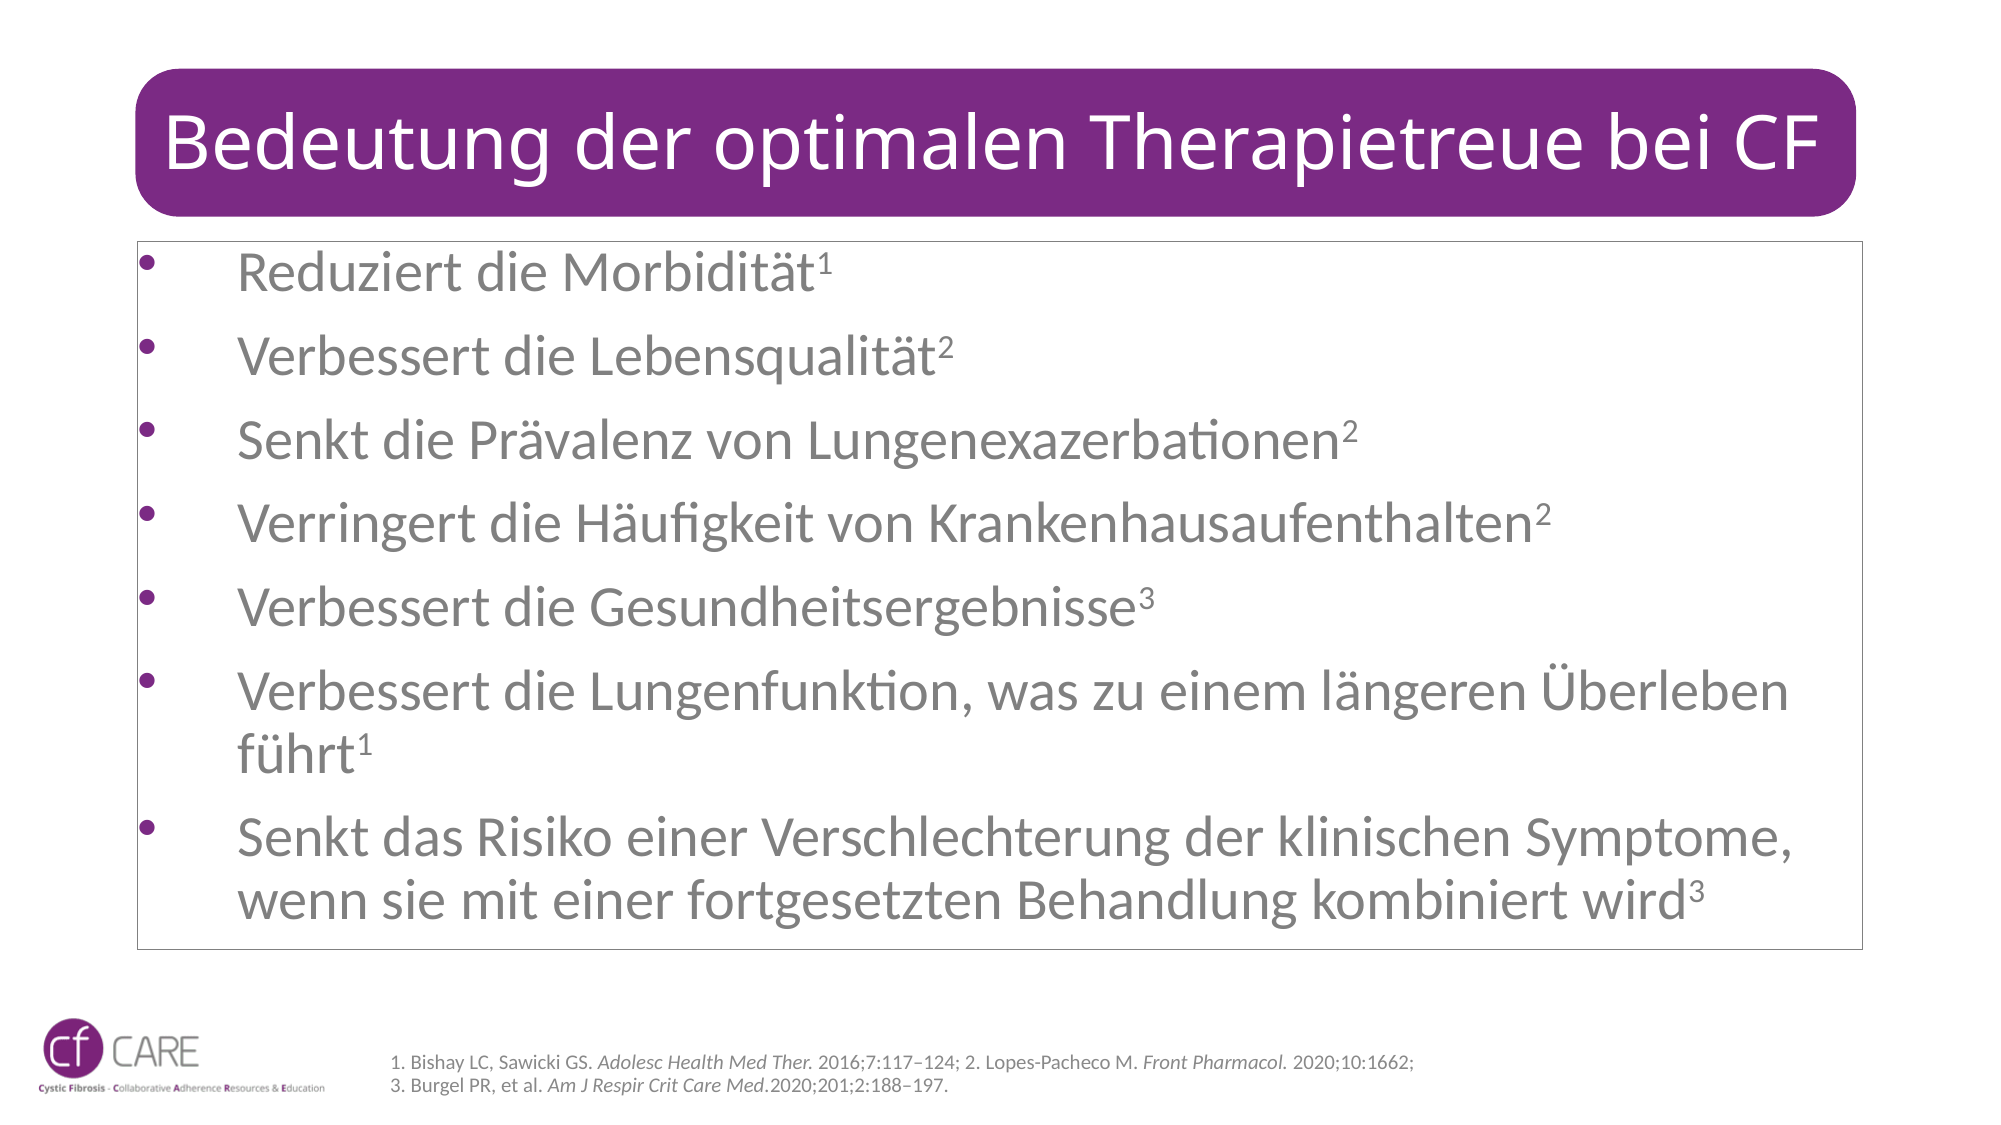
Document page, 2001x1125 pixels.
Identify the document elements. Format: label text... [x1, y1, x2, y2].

picture [33, 1013, 332, 1100]
title Bedeutung der optimalen Therapietreue bei CF [162, 93, 1840, 203]
list 1. Bishay LC, Sawicki GS. Adolesc Health Med Ther. 2016;7:117–124; 2. Lopes-Pacheco M. Front Pharmacol. 2020;10:1662; 3. Burgel PR, et al. Am J Respir Crit Care Med.2020;201;2:188–197. [390, 968, 1863, 1097]
list Reduziert die Morbidität1 Verbessert die Lebensqualität2 Senkt die Prävalenz von Lungenexazerbationen2 Verringert die Häufigkeit von Krankenhausaufenthalten2 Verbessert die Gesundheitsergebnisse3 Verbessert die Lungenfunktion, was zu einem längeren Überleben führt1 Senkt das Risiko einer Verschlechterung der klinischen Symptome, wenn sie mit einer fortgesetzten Behandlung kombiniert wird3 [137, 241, 1863, 950]
